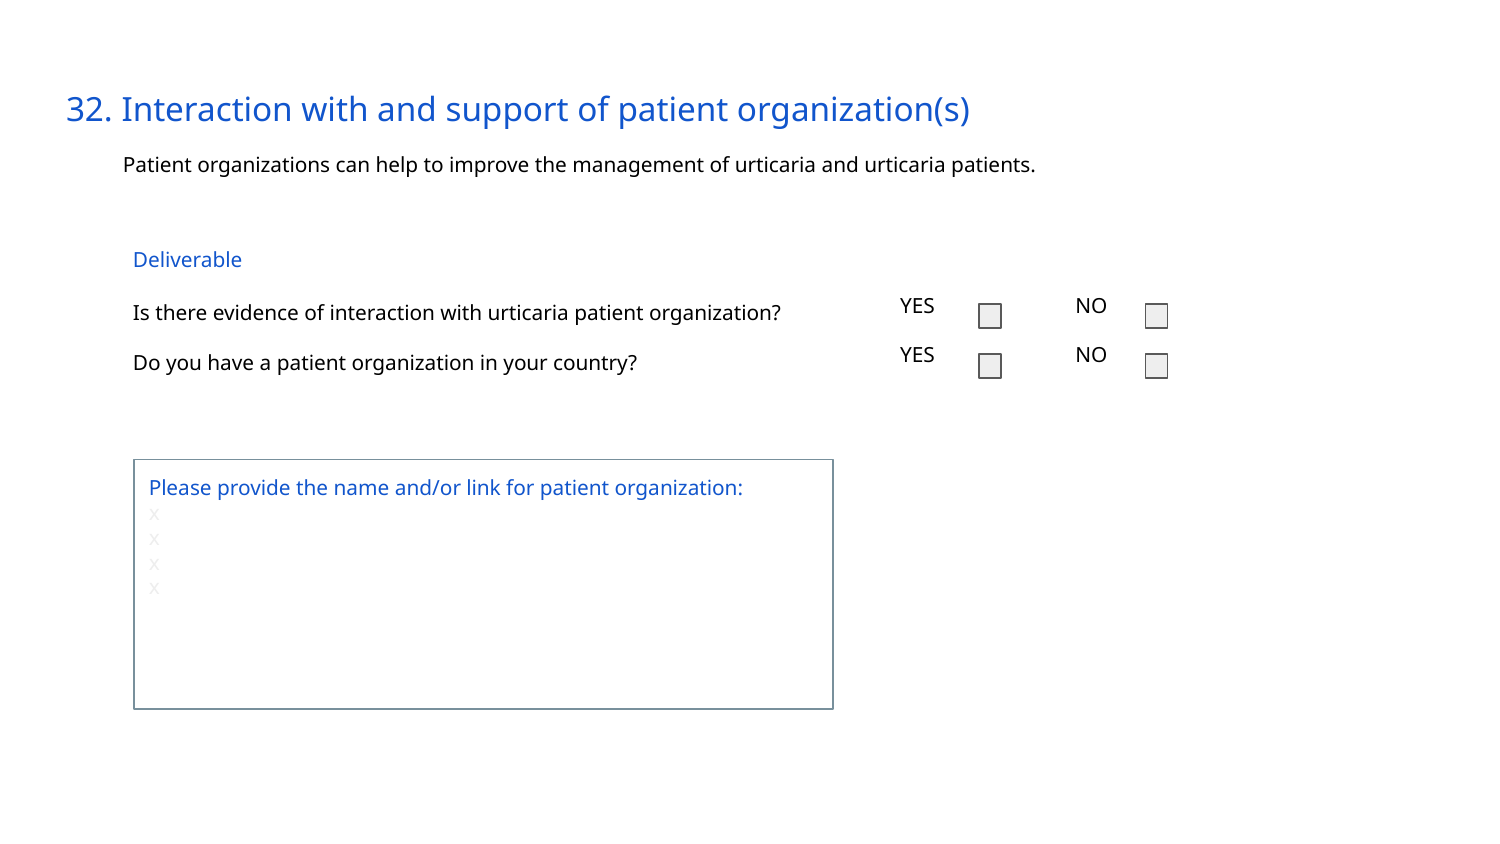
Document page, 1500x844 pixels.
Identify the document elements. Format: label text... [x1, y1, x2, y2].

list Patient organizations can help to improve the management of urticaria and urticaria patients. [108, 133, 1270, 200]
text_box Deliverable Is there evidence of interaction with urticaria patient organization? Do you have a patient organization in your country? [117, 227, 833, 425]
text_box [979, 354, 1001, 378]
text_box YES [885, 274, 960, 324]
text_box NO [1060, 324, 1136, 382]
text_box Please provide the name and/or link for patient organization: x x x x [133, 459, 833, 710]
title 32. Interaction with and support of patient organization(s) [51, 72, 1449, 159]
text_box YES [885, 324, 960, 382]
text_box [1145, 304, 1168, 328]
text_box [1145, 354, 1168, 378]
text_box [979, 304, 1001, 328]
text_box NO [1060, 274, 1136, 324]
